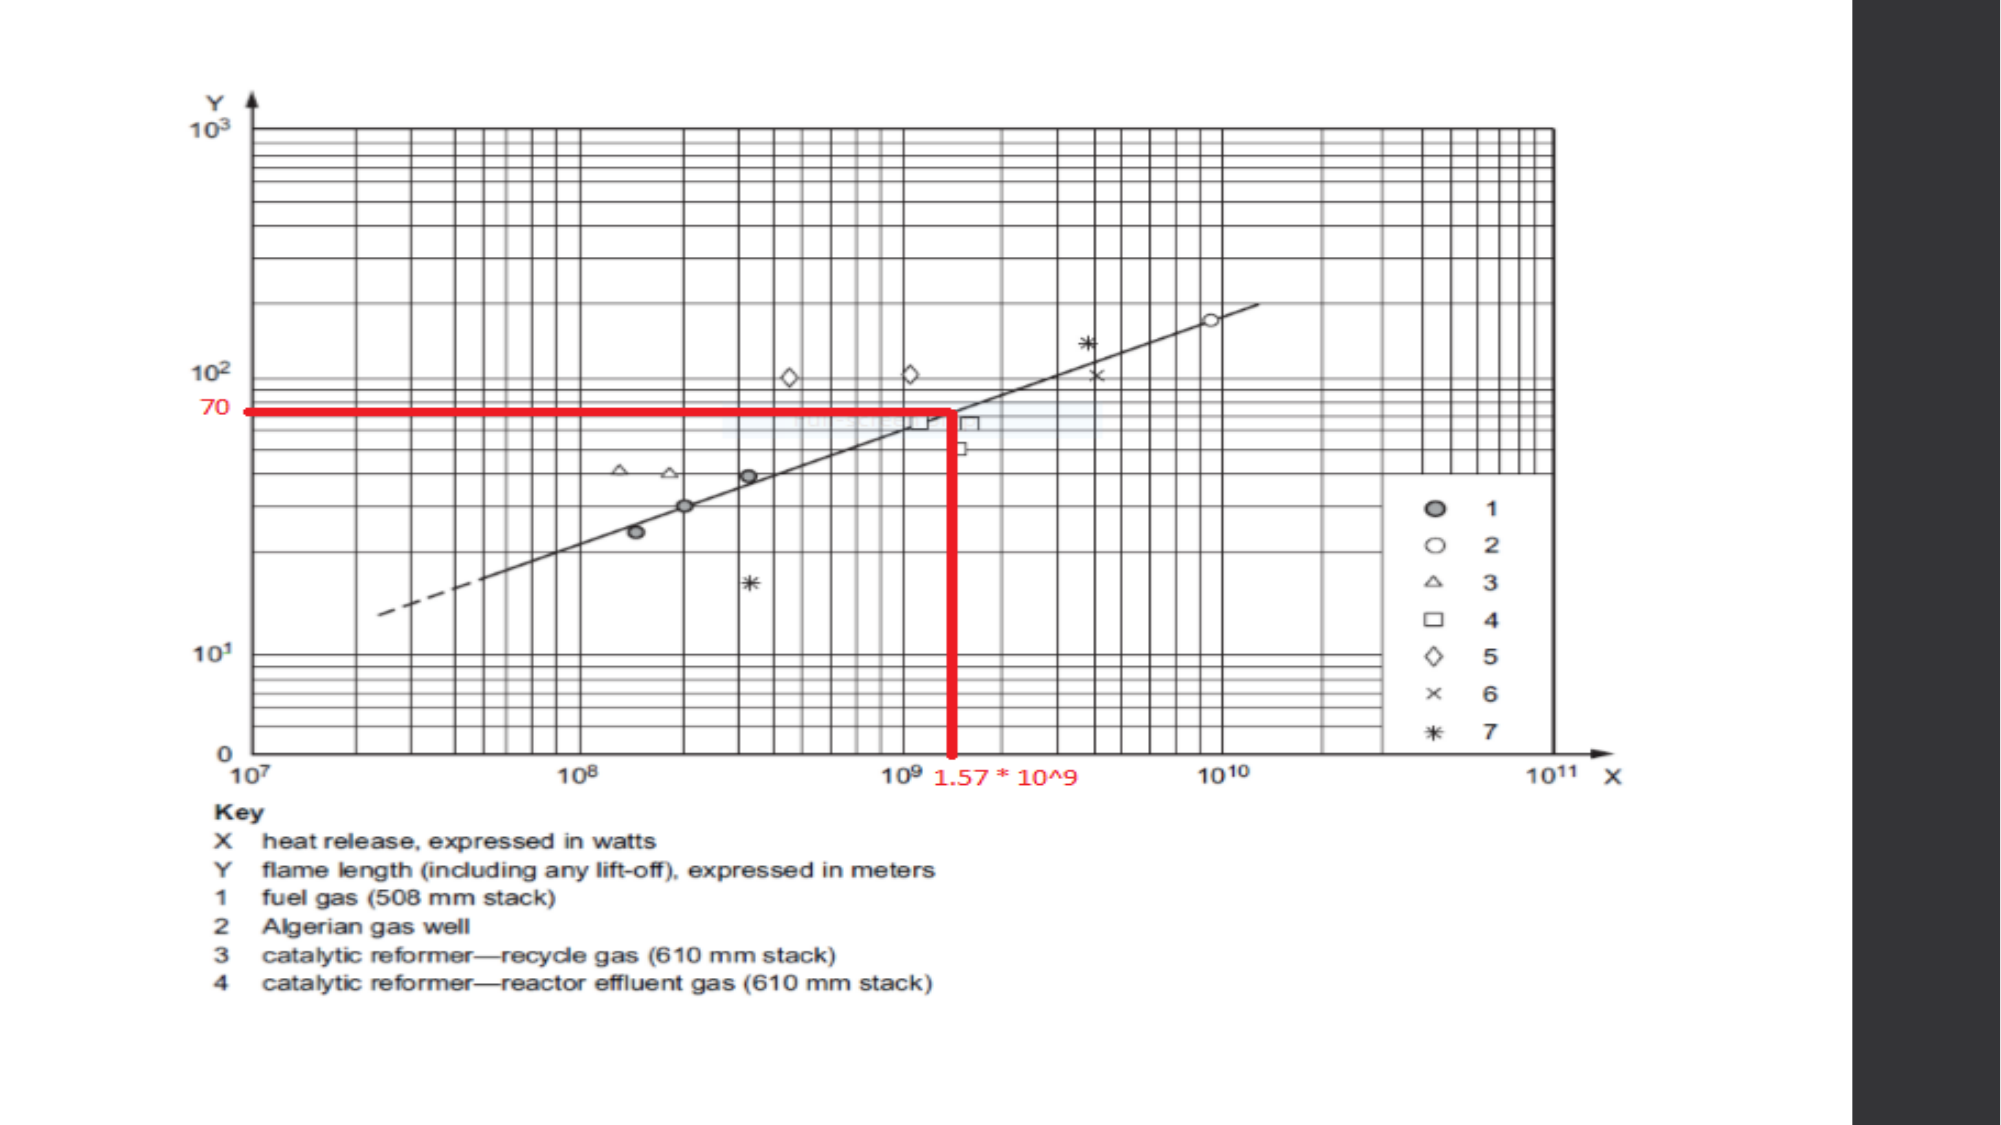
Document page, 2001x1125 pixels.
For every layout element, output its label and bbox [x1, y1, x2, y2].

list [156, 80, 1657, 1001]
